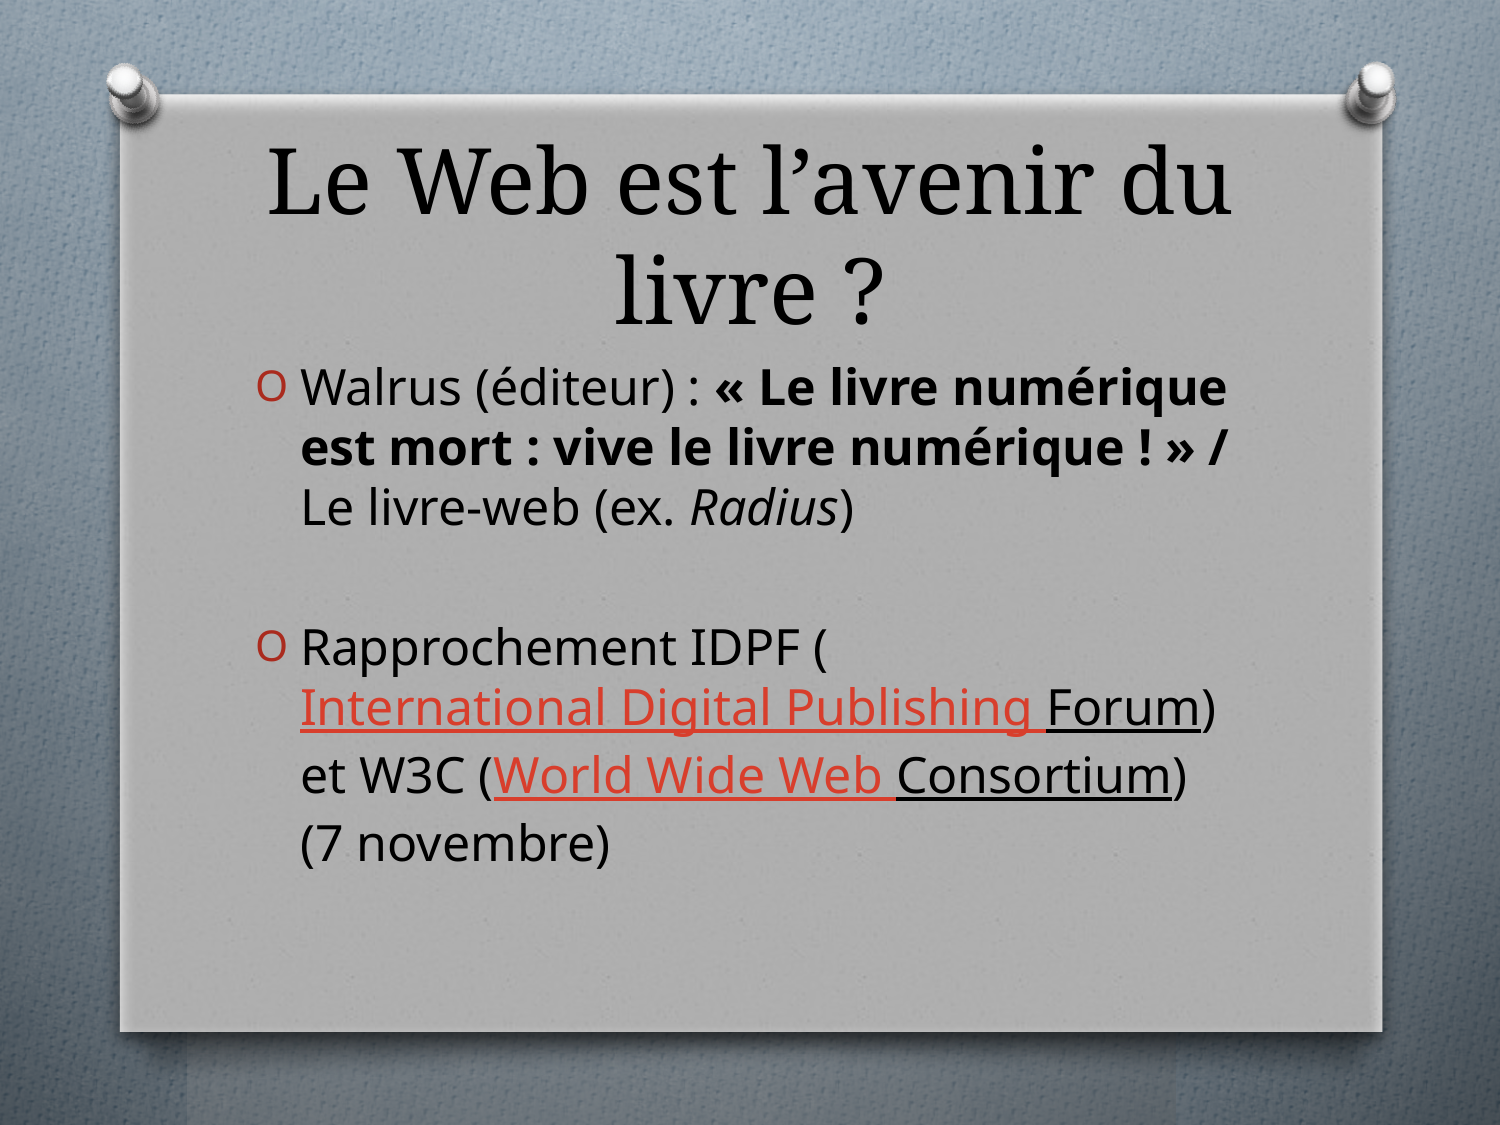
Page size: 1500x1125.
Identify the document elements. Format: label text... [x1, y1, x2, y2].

picture [1317, 35, 1439, 156]
picture [75, 29, 198, 153]
list Walrus (éditeur) : « Le livre numérique est mort : vive le livre numérique ! » / Le livre-web (ex. Radius) Rapprochement IDPF (International Digital Publishing Forum) et W3C (World Wide Web Consortium) (7 novembre) [240, 347, 1257, 939]
title Le Web est l’avenir du livre ? [179, 134, 1323, 332]
